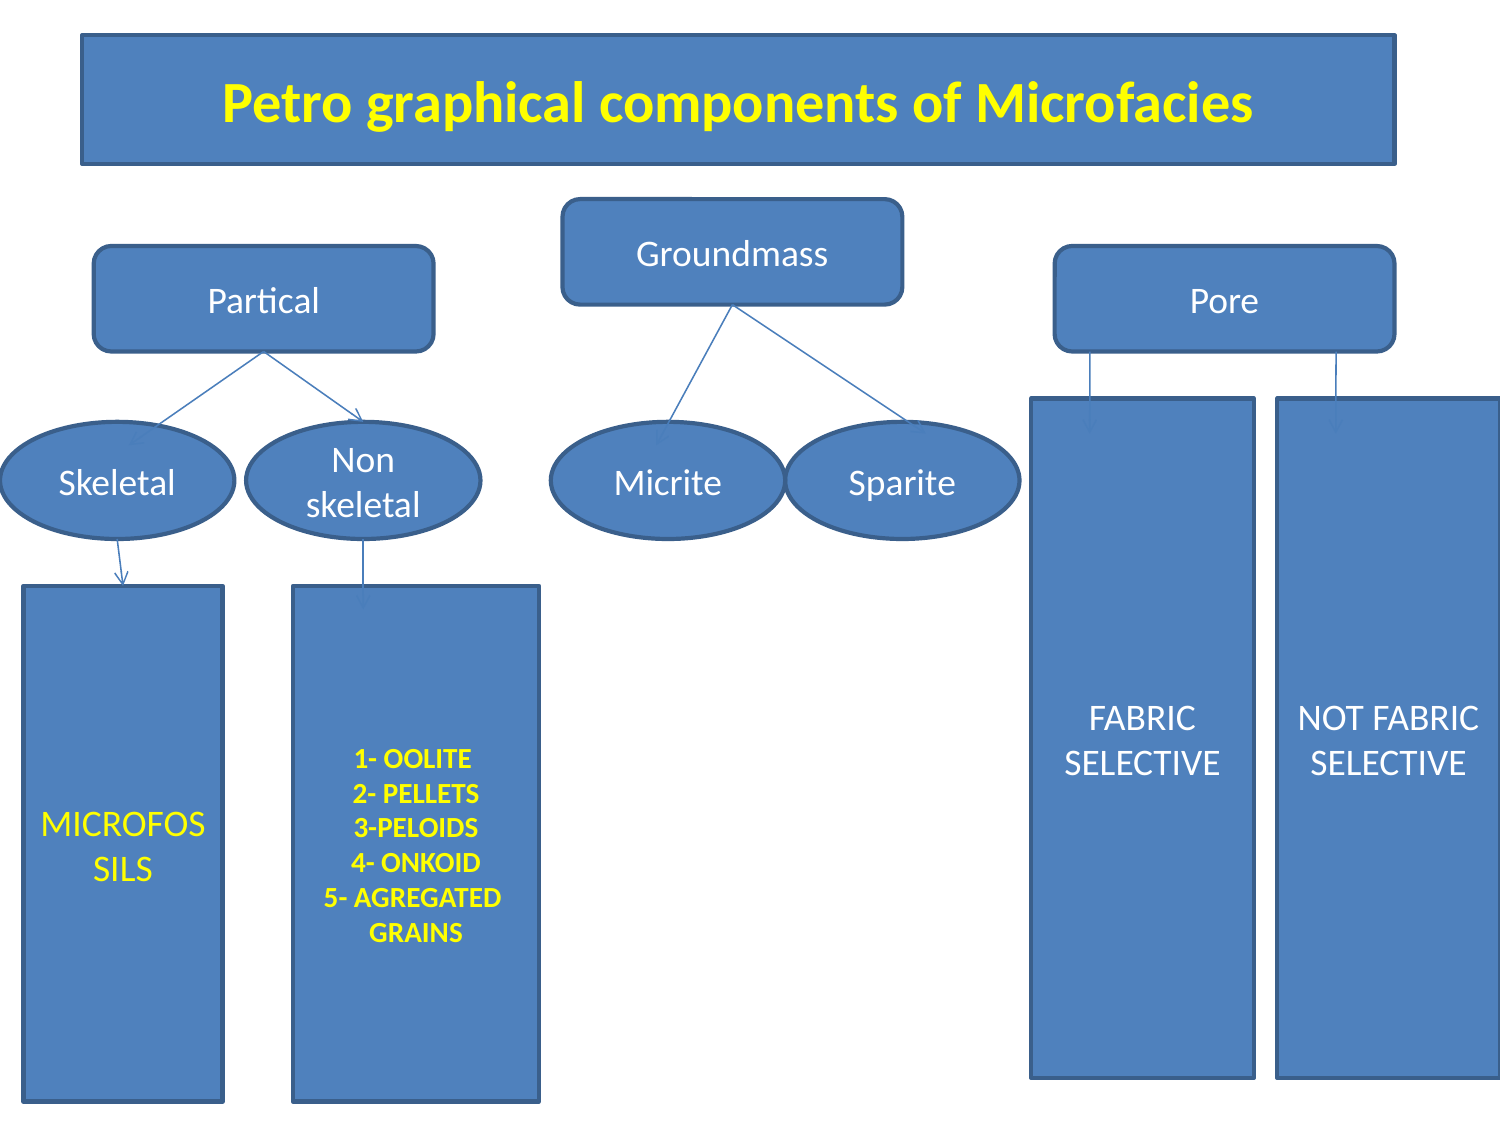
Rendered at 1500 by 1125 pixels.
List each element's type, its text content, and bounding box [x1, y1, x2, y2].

text_box NOT FABRIC SELECTIVE [1275, 396, 1500, 1080]
text_box Partical [91, 243, 436, 354]
text_box MICROFOSSILS [21, 584, 225, 1104]
text_box Sparite [785, 419, 1022, 542]
text_box Micrite [548, 422, 788, 542]
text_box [96, 559, 144, 566]
text_box Skeletal [0, 419, 237, 542]
text_box Petro graphical components of Microfacies [80, 33, 1397, 166]
text_box Groundmass [560, 196, 905, 307]
text_box Non skeletal [243, 419, 483, 542]
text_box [278, 336, 349, 437]
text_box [623, 336, 759, 414]
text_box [149, 330, 244, 466]
text_box FABRIC SELECTIVE [1029, 396, 1256, 1080]
text_box Pore [1052, 243, 1397, 354]
text_box 1- OOLITE 2- PELLETS 3-PELOIDS 4- ONKOID 5- AGREGATED GRAINS [291, 584, 541, 1104]
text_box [764, 272, 894, 466]
